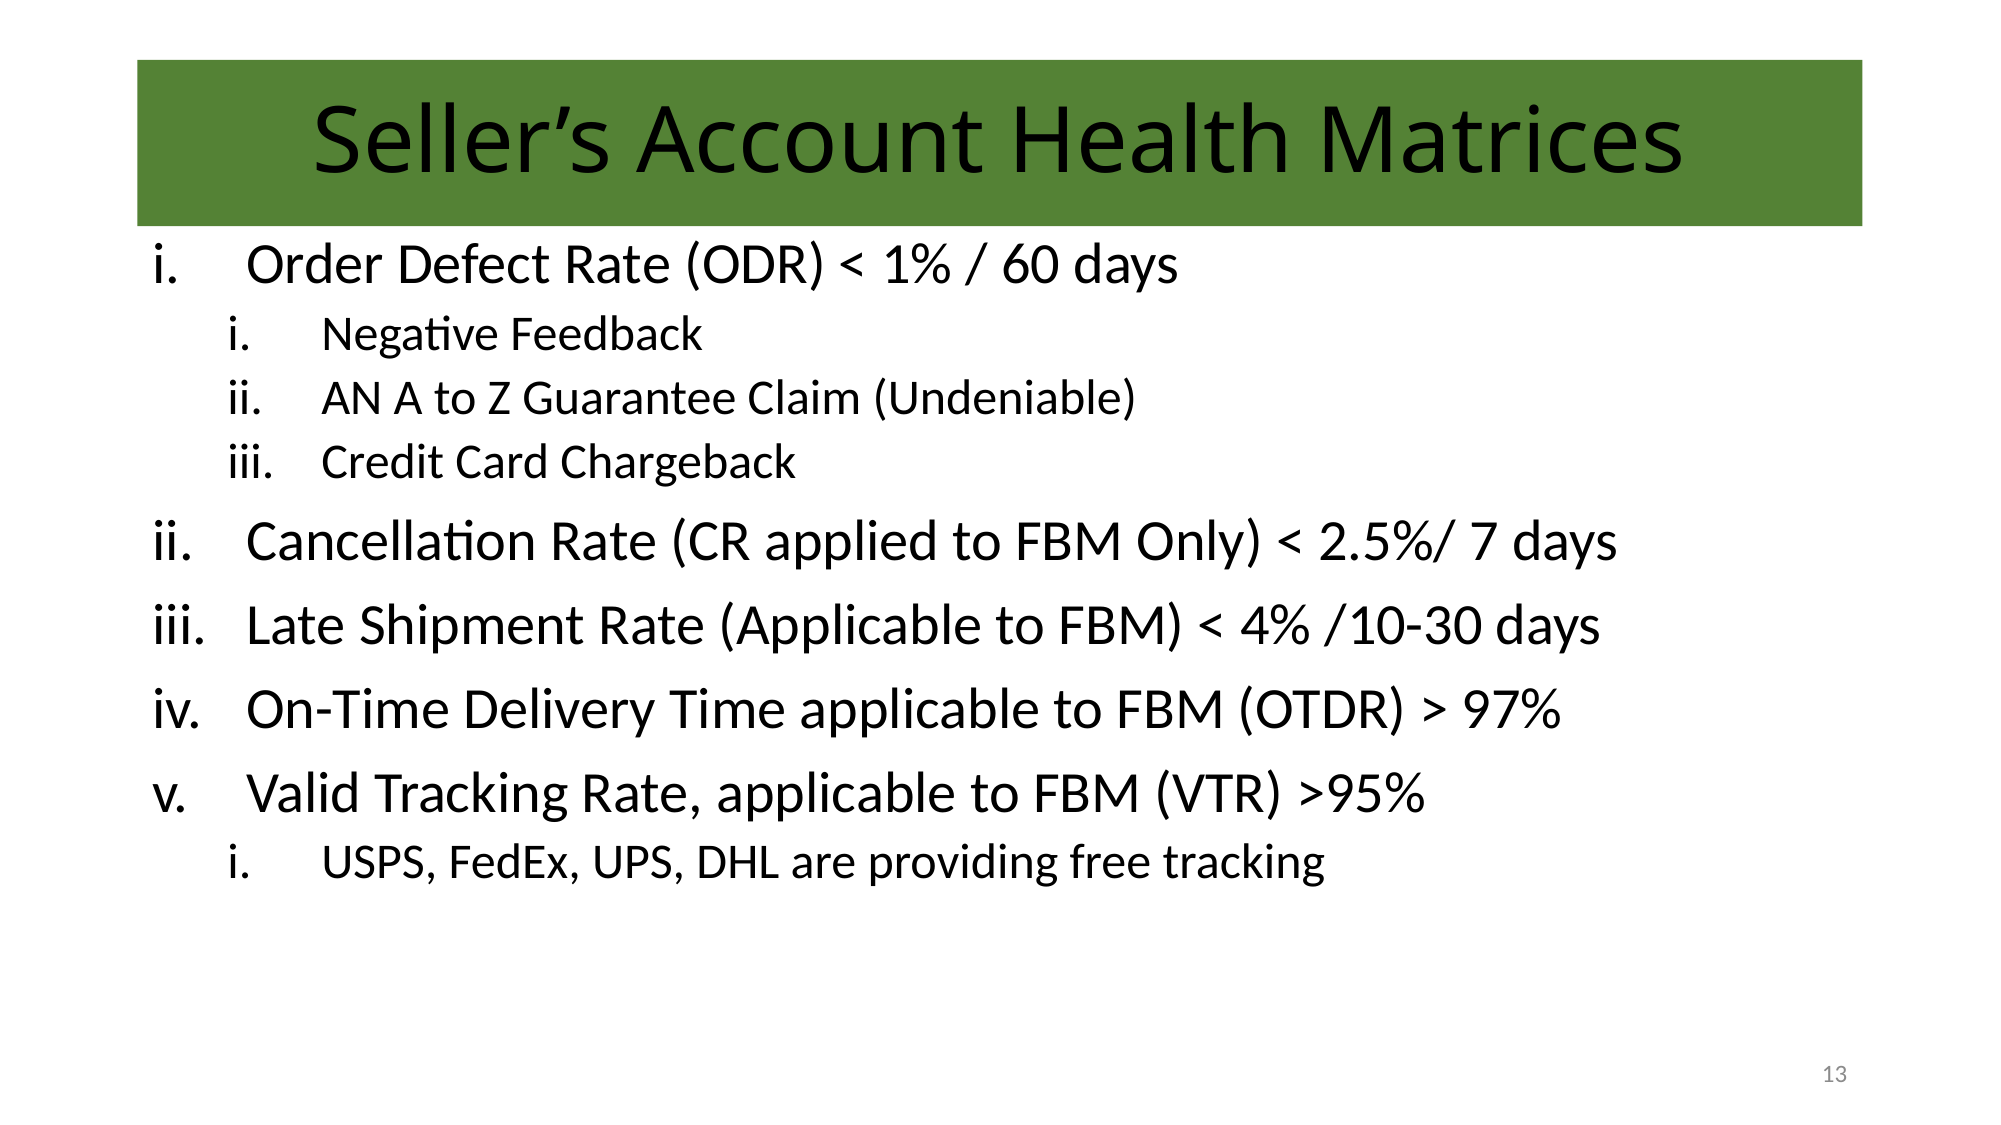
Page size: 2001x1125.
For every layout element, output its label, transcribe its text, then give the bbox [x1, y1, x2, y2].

slide_number 13 [1412, 1042, 1863, 1103]
list Order Defect Rate (ODR) < 1% / 60 days Negative Feedback AN A to Z Guarantee Claim (Undeniable) Credit Card Chargeback Cancellation Rate (CR applied to FBM Only) < 2.5%/ 7 days Late Shipment Rate (Applicable to FBM) < 4% /10-30 days On-Time Delivery Time applicable to FBM (OTDR) > 97% Valid Tracking Rate, applicable to FBM (VTR) >95% USPS, FedEx, UPS, DHL are providing free tracking [137, 226, 1863, 1014]
title Seller’s Account Health Matrices [137, 59, 1863, 226]
